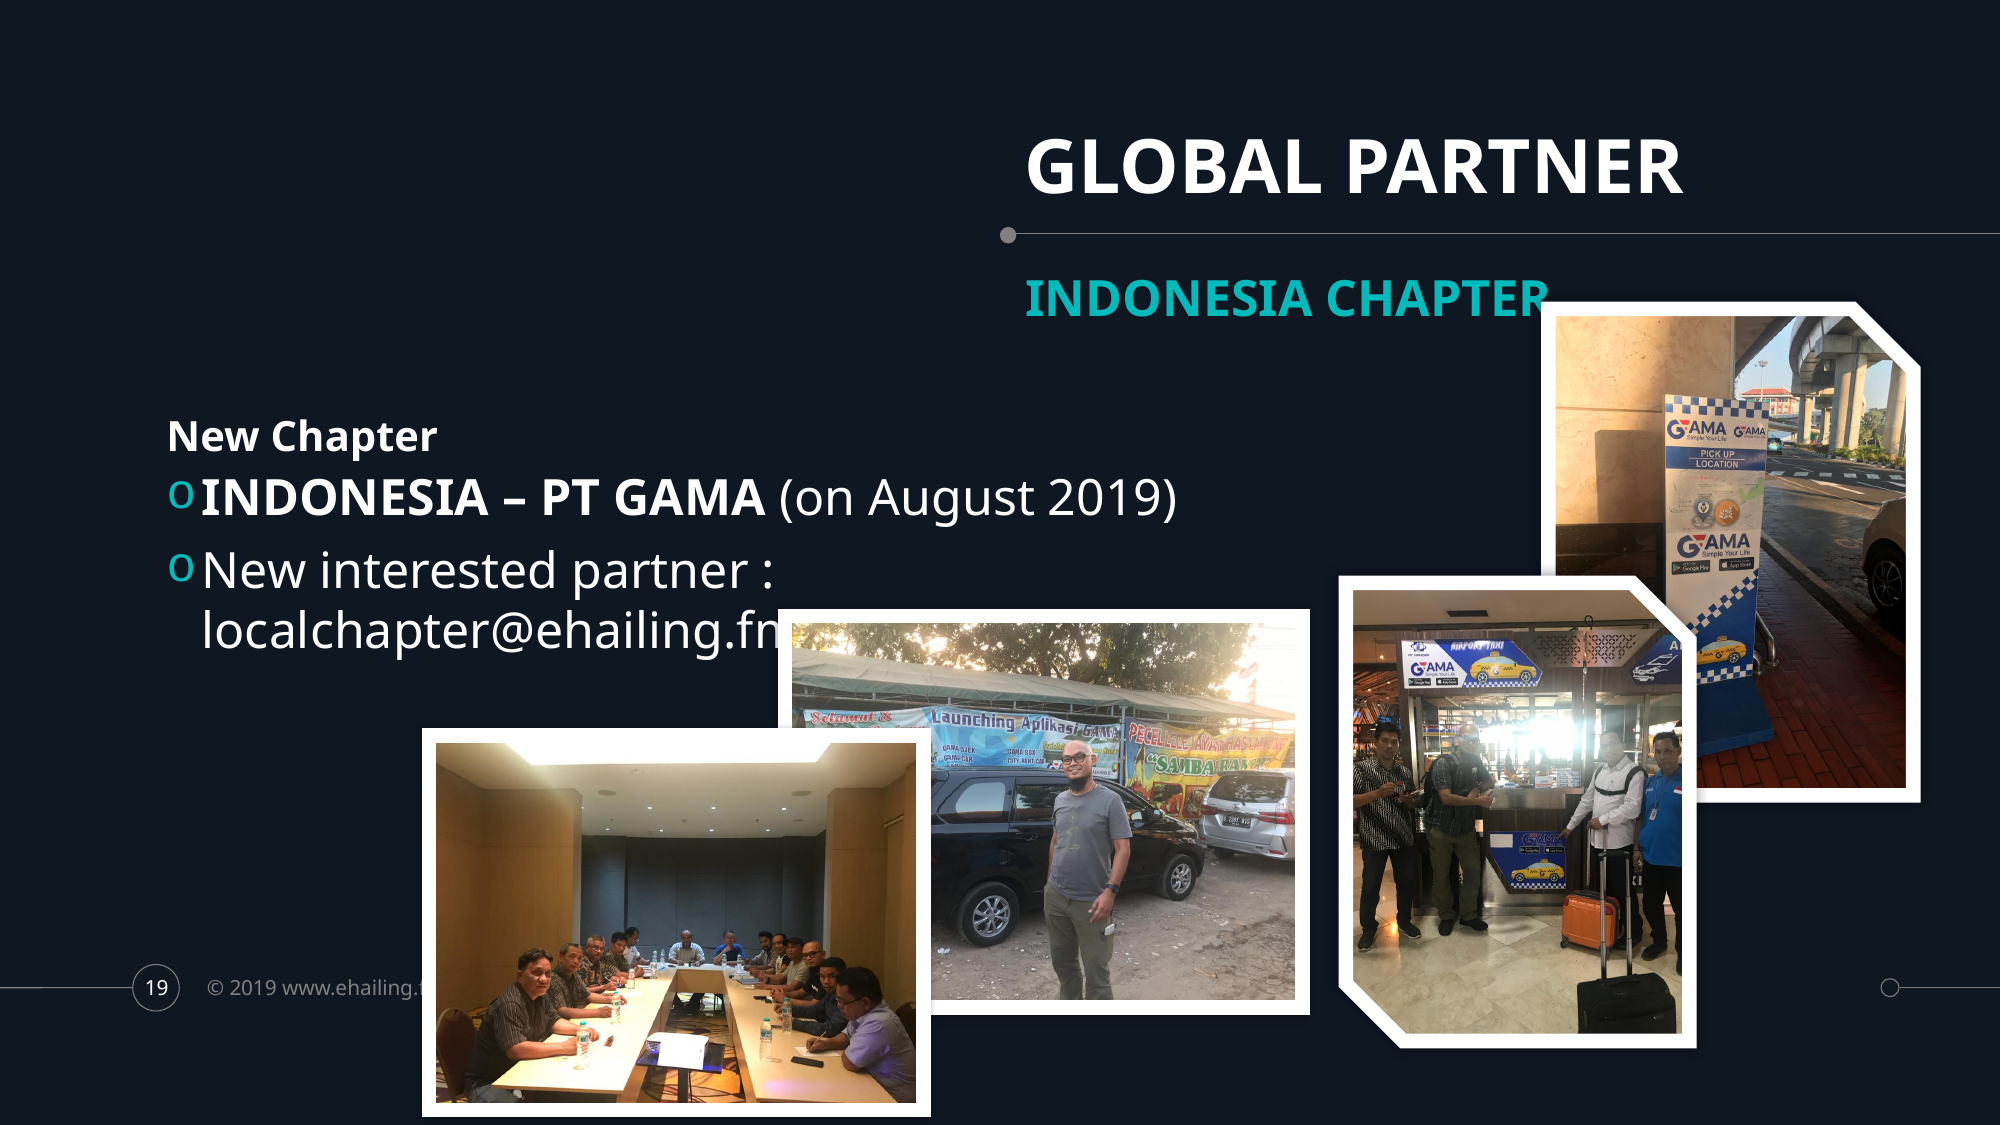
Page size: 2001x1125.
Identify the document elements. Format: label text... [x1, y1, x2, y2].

list INDONESIA – PT GAMA (on August 2019) New interested partner : localchapter@ehailing.fm [166, 465, 1318, 639]
picture [436, 623, 1296, 1103]
picture [1345, 308, 1914, 1041]
list INDONESIA CHAPTER [1025, 266, 1894, 428]
title GLOBAL PARTNER [1024, 116, 2000, 210]
footer © 2019 www.ehailing.fm [191, 964, 416, 1014]
list New Chapter [166, 401, 645, 461]
slide_number 19 [127, 964, 186, 1014]
